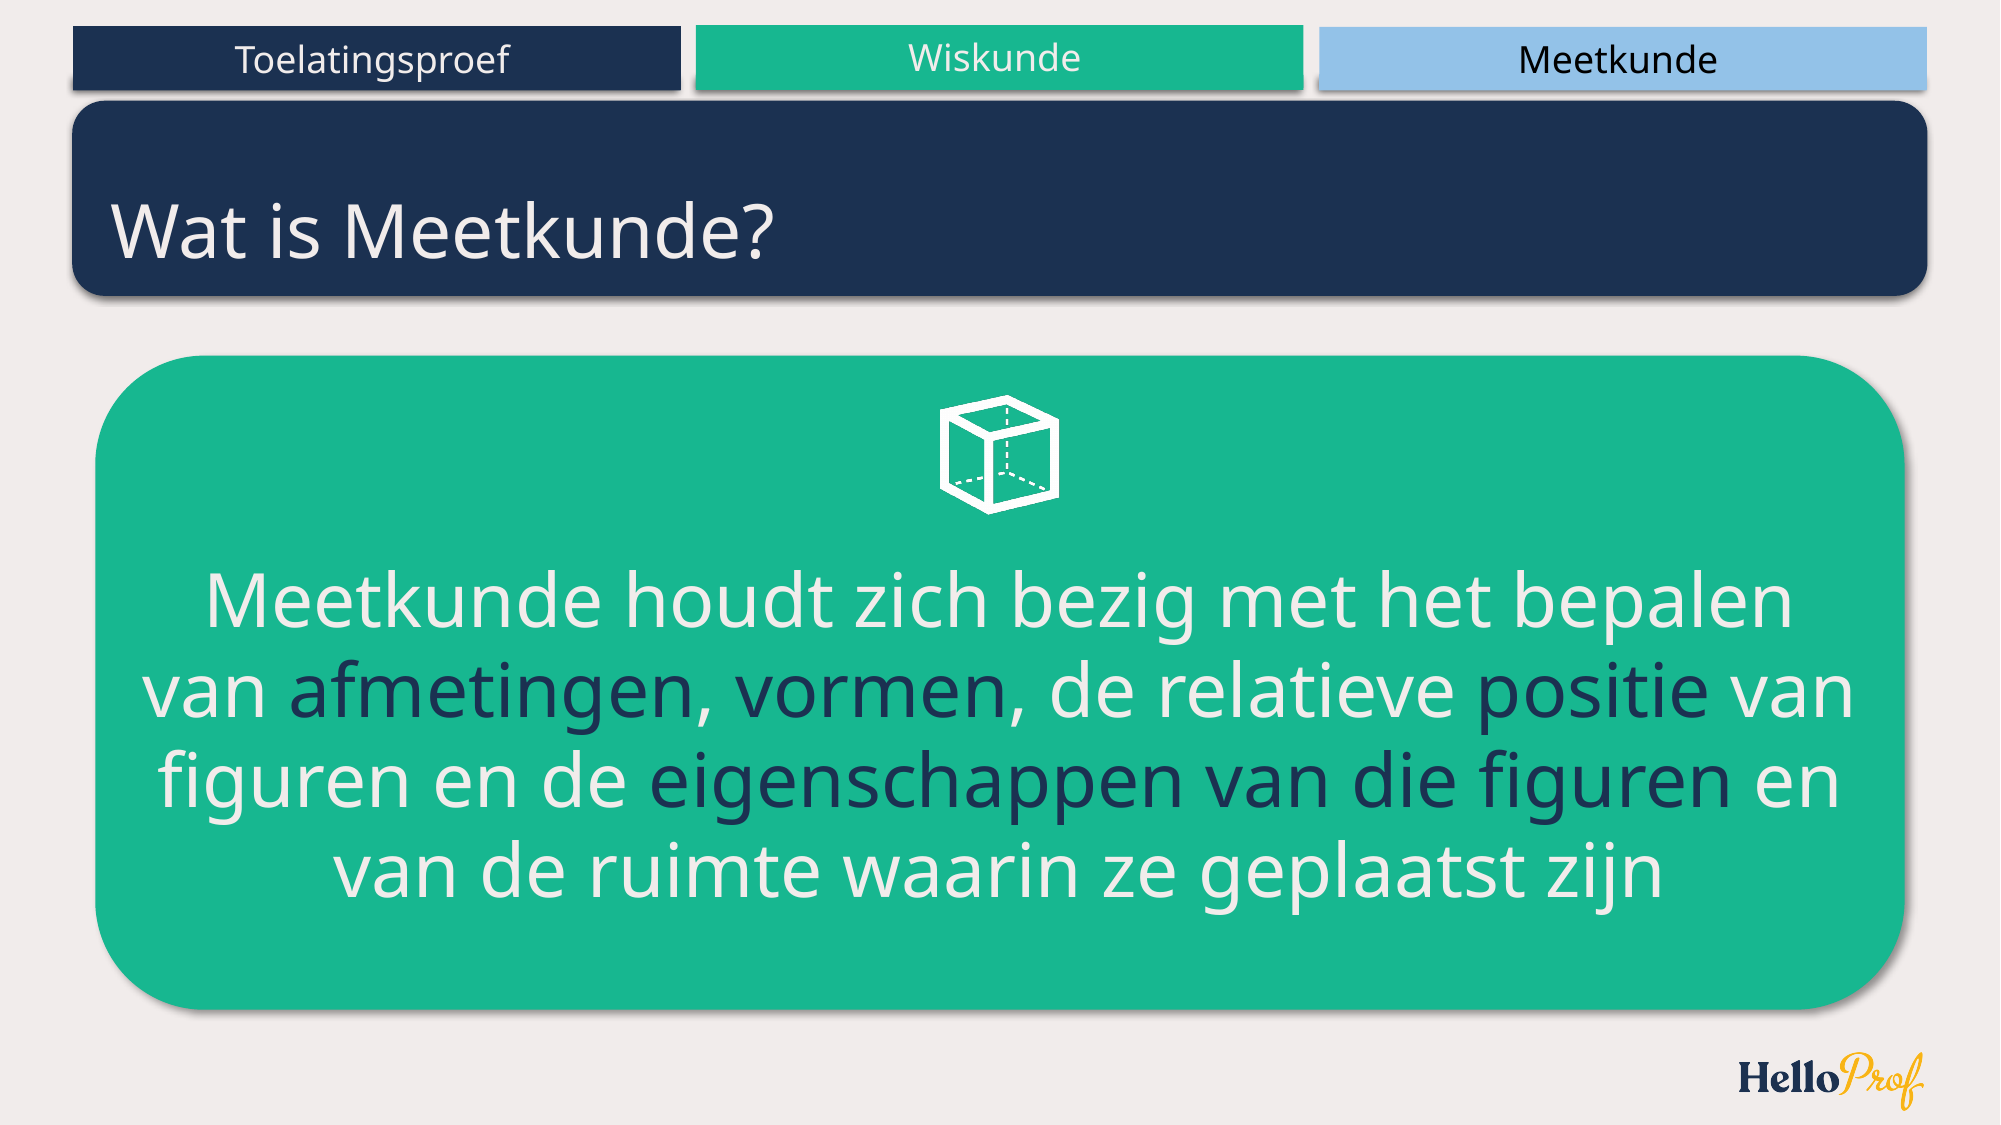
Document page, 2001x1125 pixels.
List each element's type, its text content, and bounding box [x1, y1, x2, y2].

picture [924, 379, 1076, 531]
picture [1739, 1052, 1924, 1111]
title Wat is Meetkunde? [95, 115, 1905, 282]
text_box Meetkunde houdt zich bezig met het bepalen van afmetingen, vormen, de relatieve positie van figuren en de eigenschappen van die figuren en van de ruimte waarin ze geplaatst zijn [93, 353, 1907, 1012]
